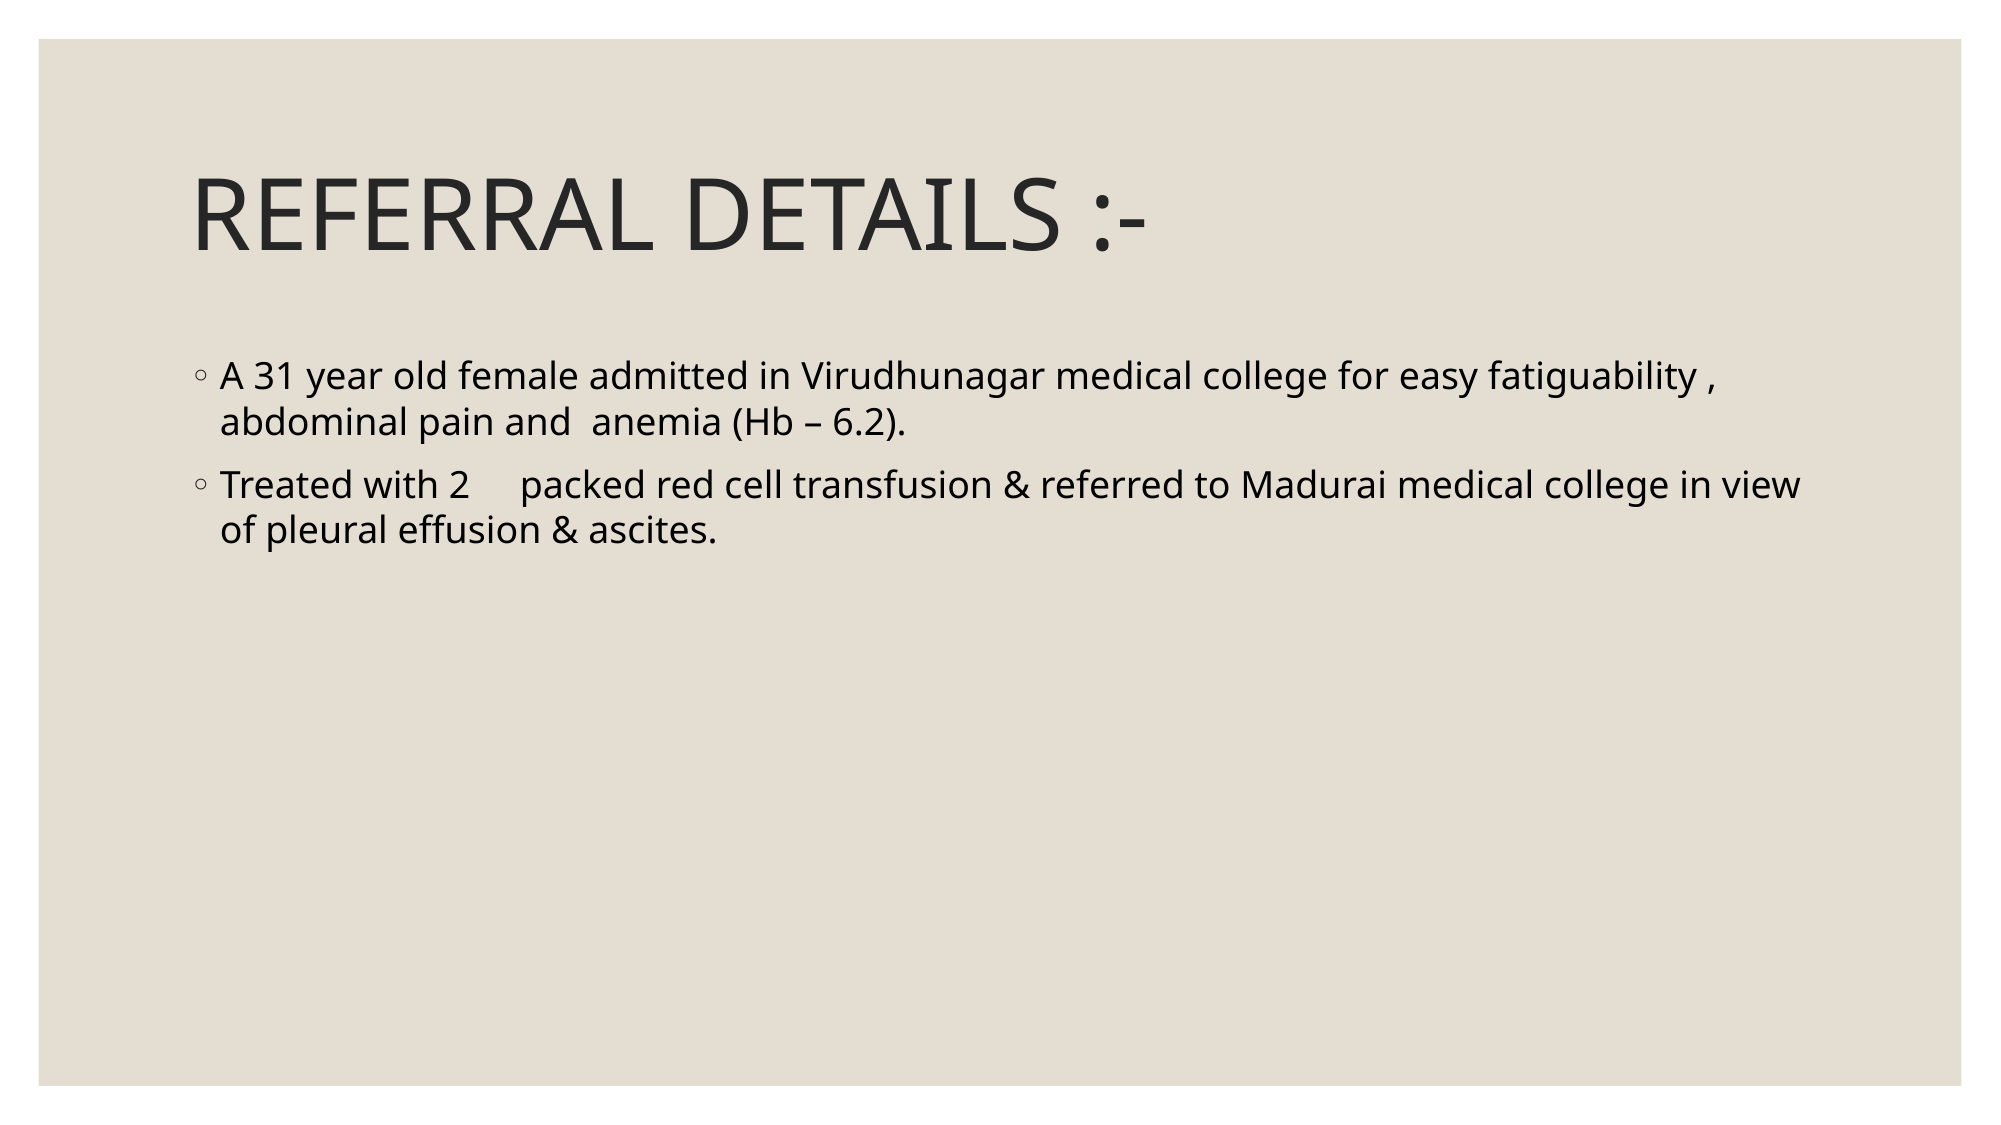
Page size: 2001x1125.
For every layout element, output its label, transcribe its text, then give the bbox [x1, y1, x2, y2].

title REFERRAL DETAILS :- [174, 105, 1825, 331]
list A 31 year old female admitted in Virudhunagar medical college for easy fatiguability , abdominal pain and anemia (Hb – 6.2). Treated with 2 packed red cell transfusion & referred to Madurai medical college in view of pleural effusion & ascites. [174, 345, 1825, 990]
